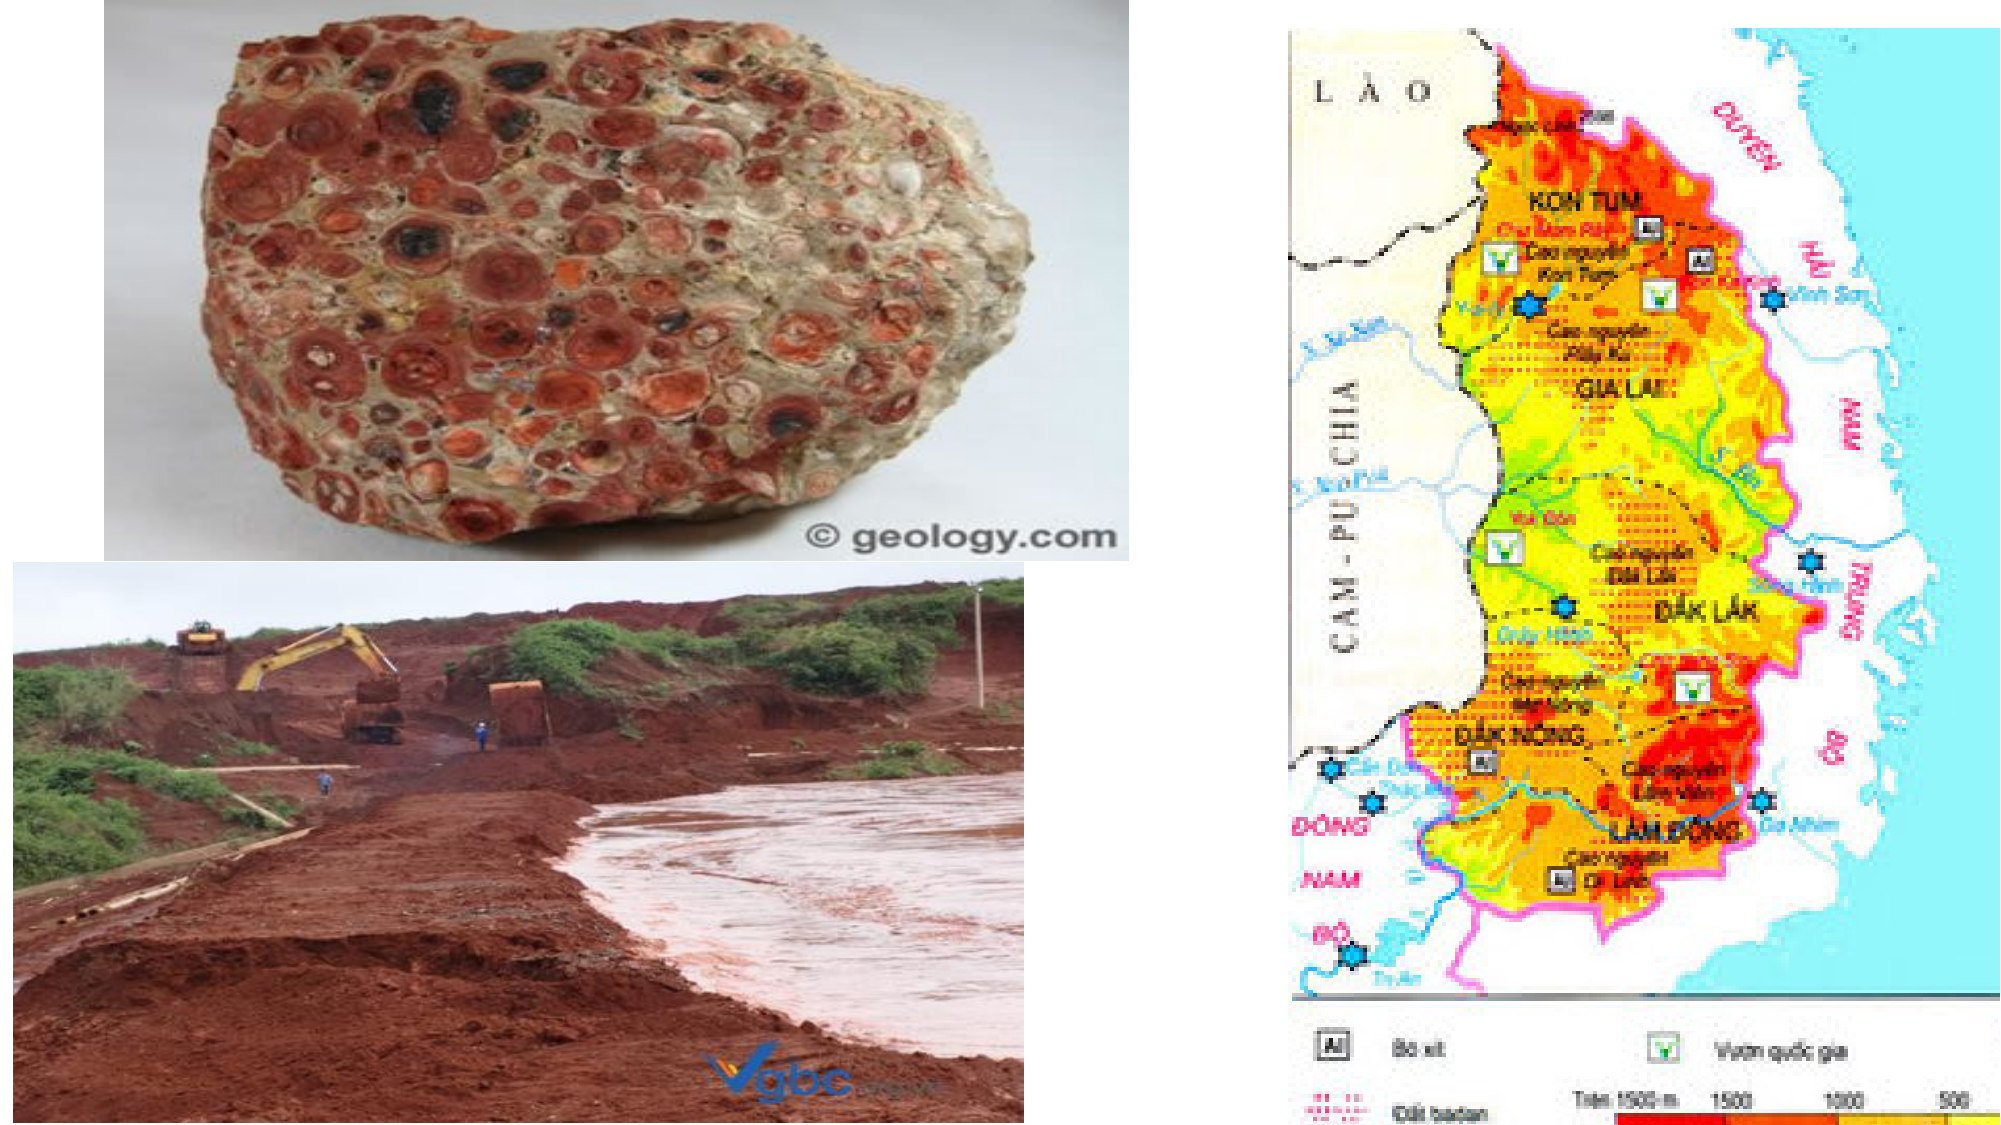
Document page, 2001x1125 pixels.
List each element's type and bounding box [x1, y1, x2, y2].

picture [1288, 28, 2000, 1125]
picture [104, 0, 1129, 561]
picture [13, 562, 1024, 1123]
